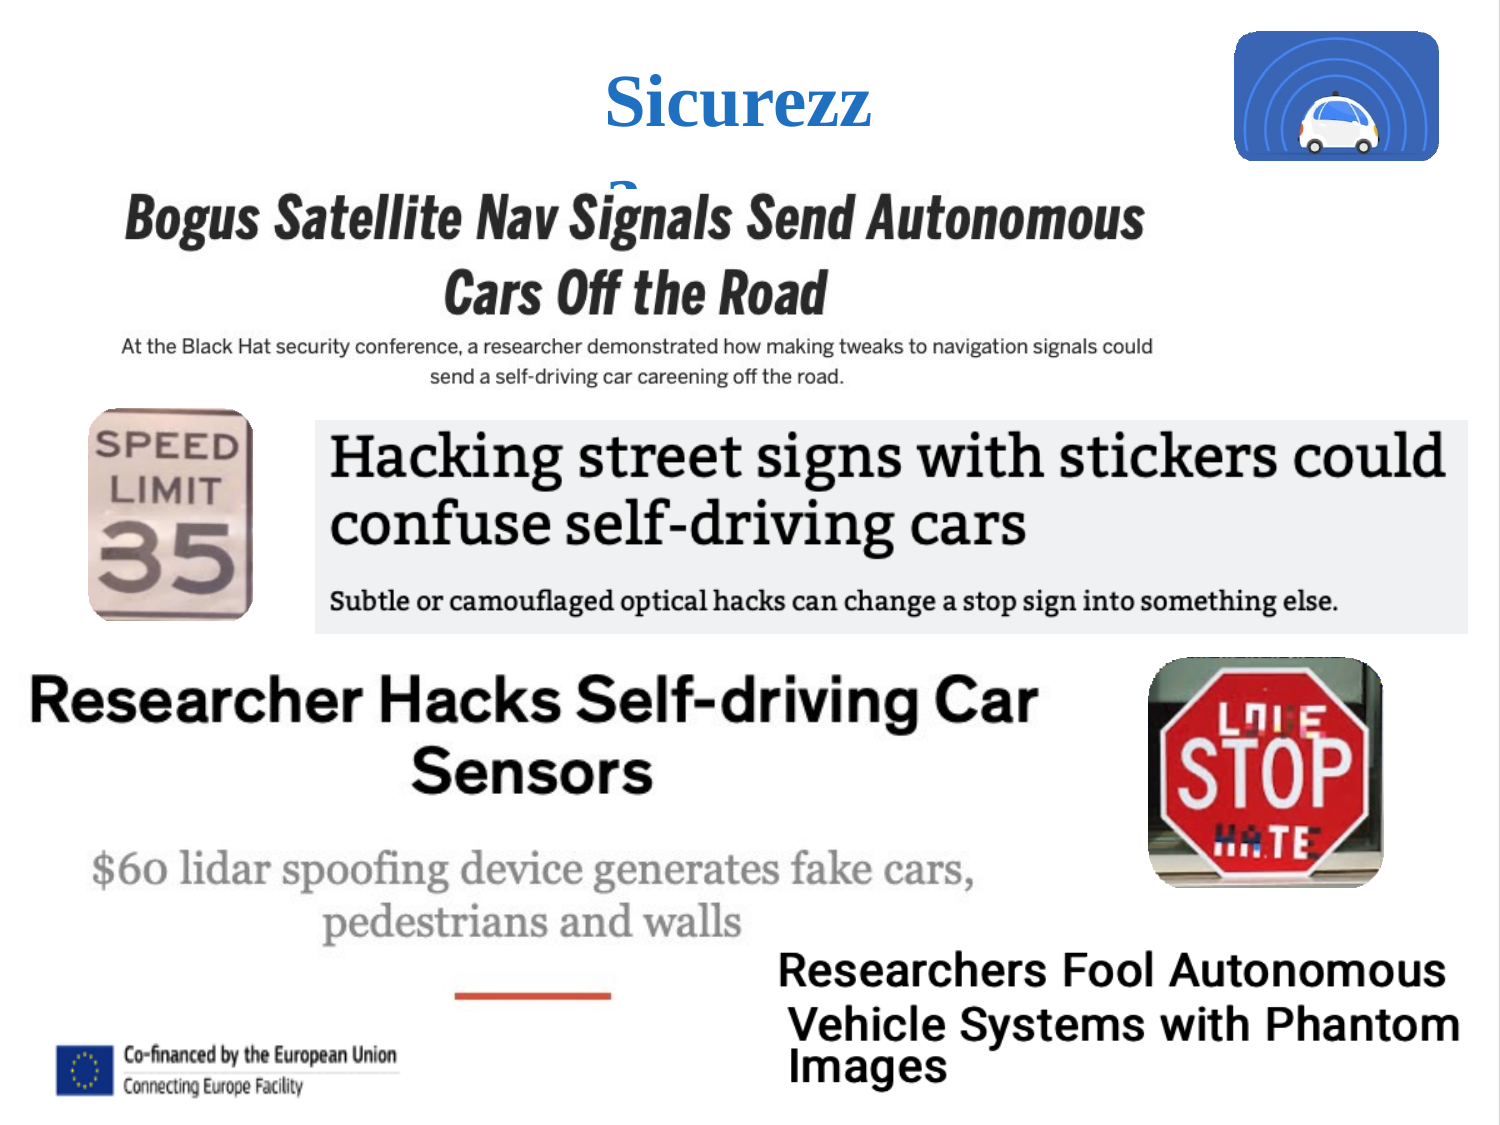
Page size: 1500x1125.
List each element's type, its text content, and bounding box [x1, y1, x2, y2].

title Sicurezza [602, 49, 898, 188]
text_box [19, 656, 1484, 1113]
picture [0, 0, 1500, 1125]
